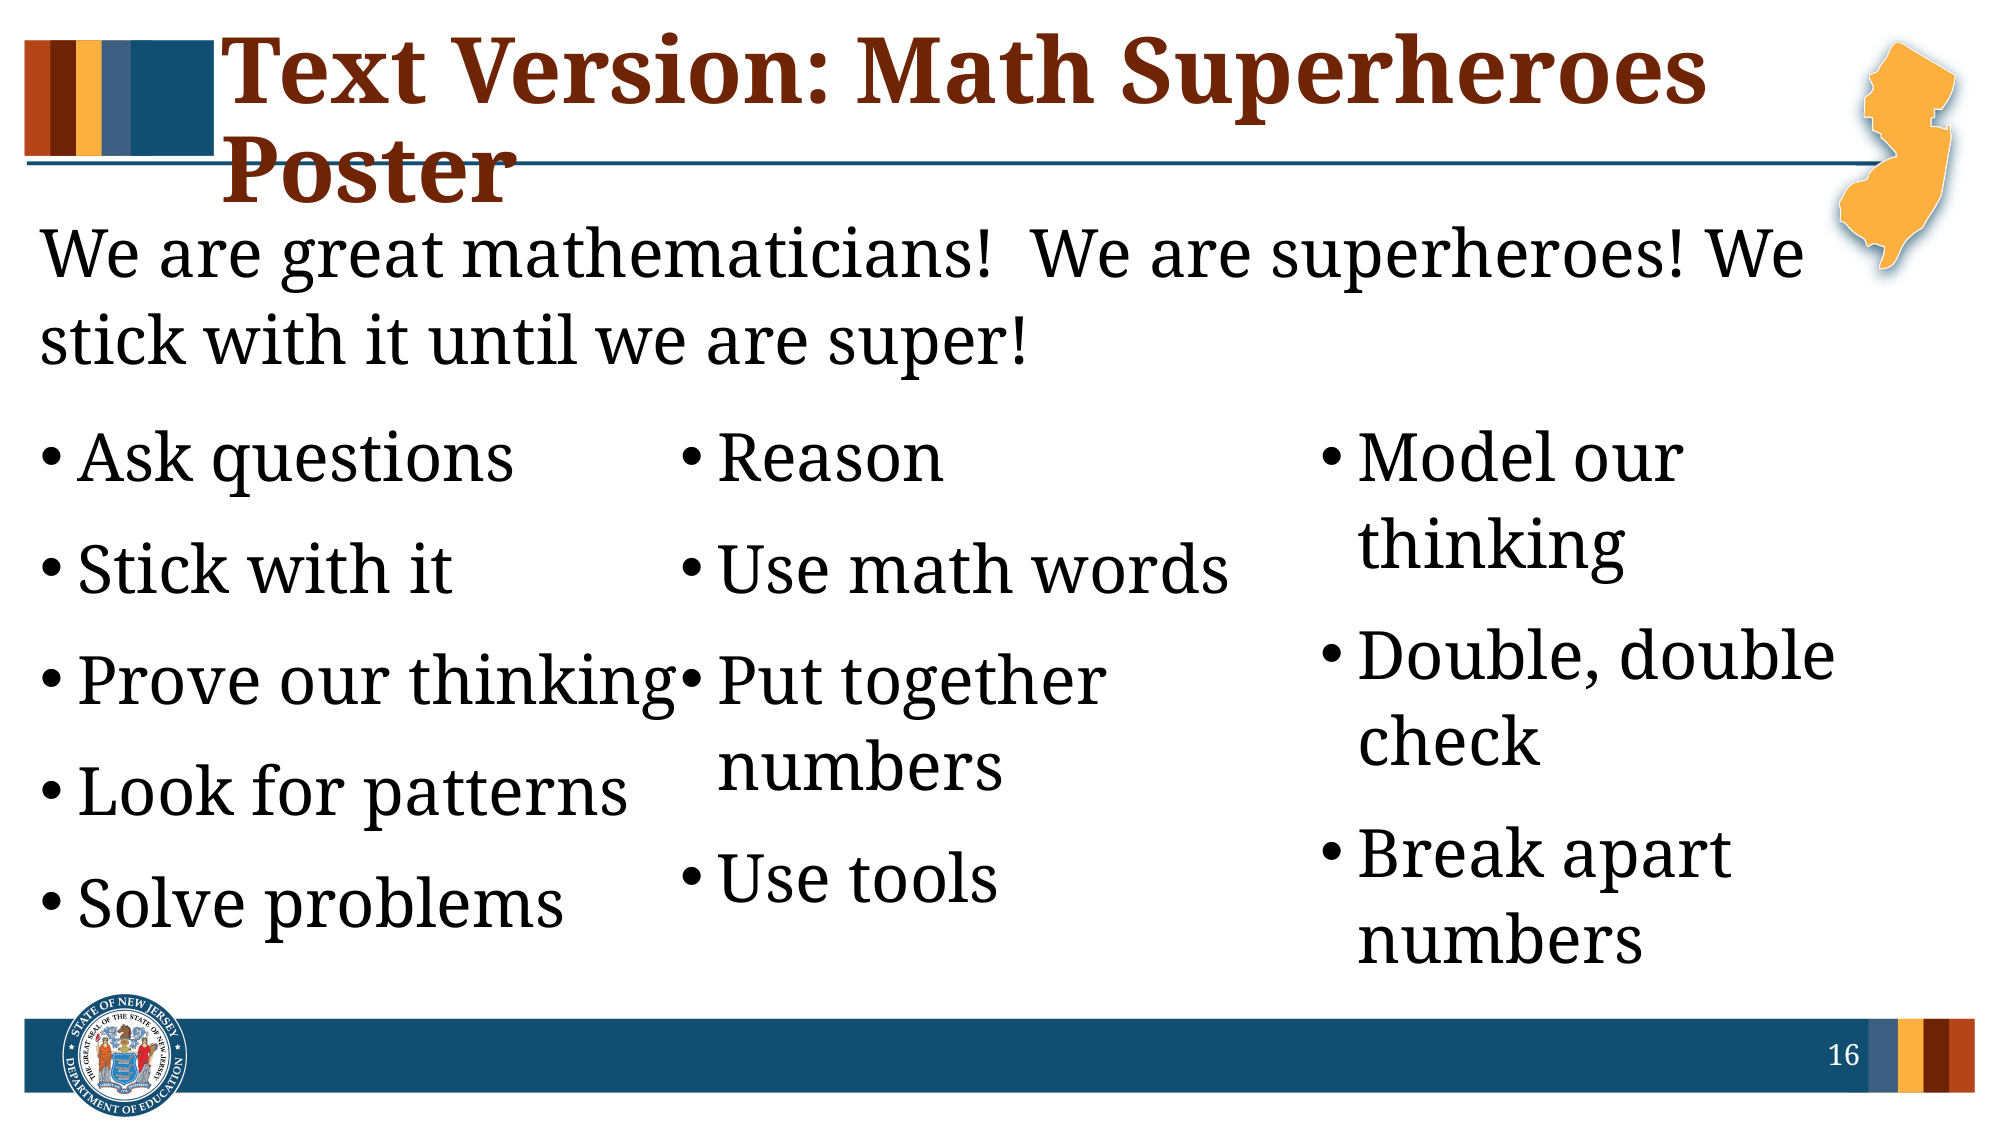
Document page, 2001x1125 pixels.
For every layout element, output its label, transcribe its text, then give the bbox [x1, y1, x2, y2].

picture [24, 1013, 1975, 1119]
slide_number 16 [1425, 1026, 1876, 1087]
list Ask questions Stick with it Prove our thinking Look for patterns Solve problems Reason Use math words Put together numbers Use tools Model our thinking Double, double check Break apart numbers [24, 401, 1976, 1013]
list We are great mathematicians! We are superheroes! We stick with it until we are super! [24, 197, 1976, 387]
picture [24, 26, 1976, 197]
title Text Version: Math Superheroes Poster [206, 62, 1863, 185]
